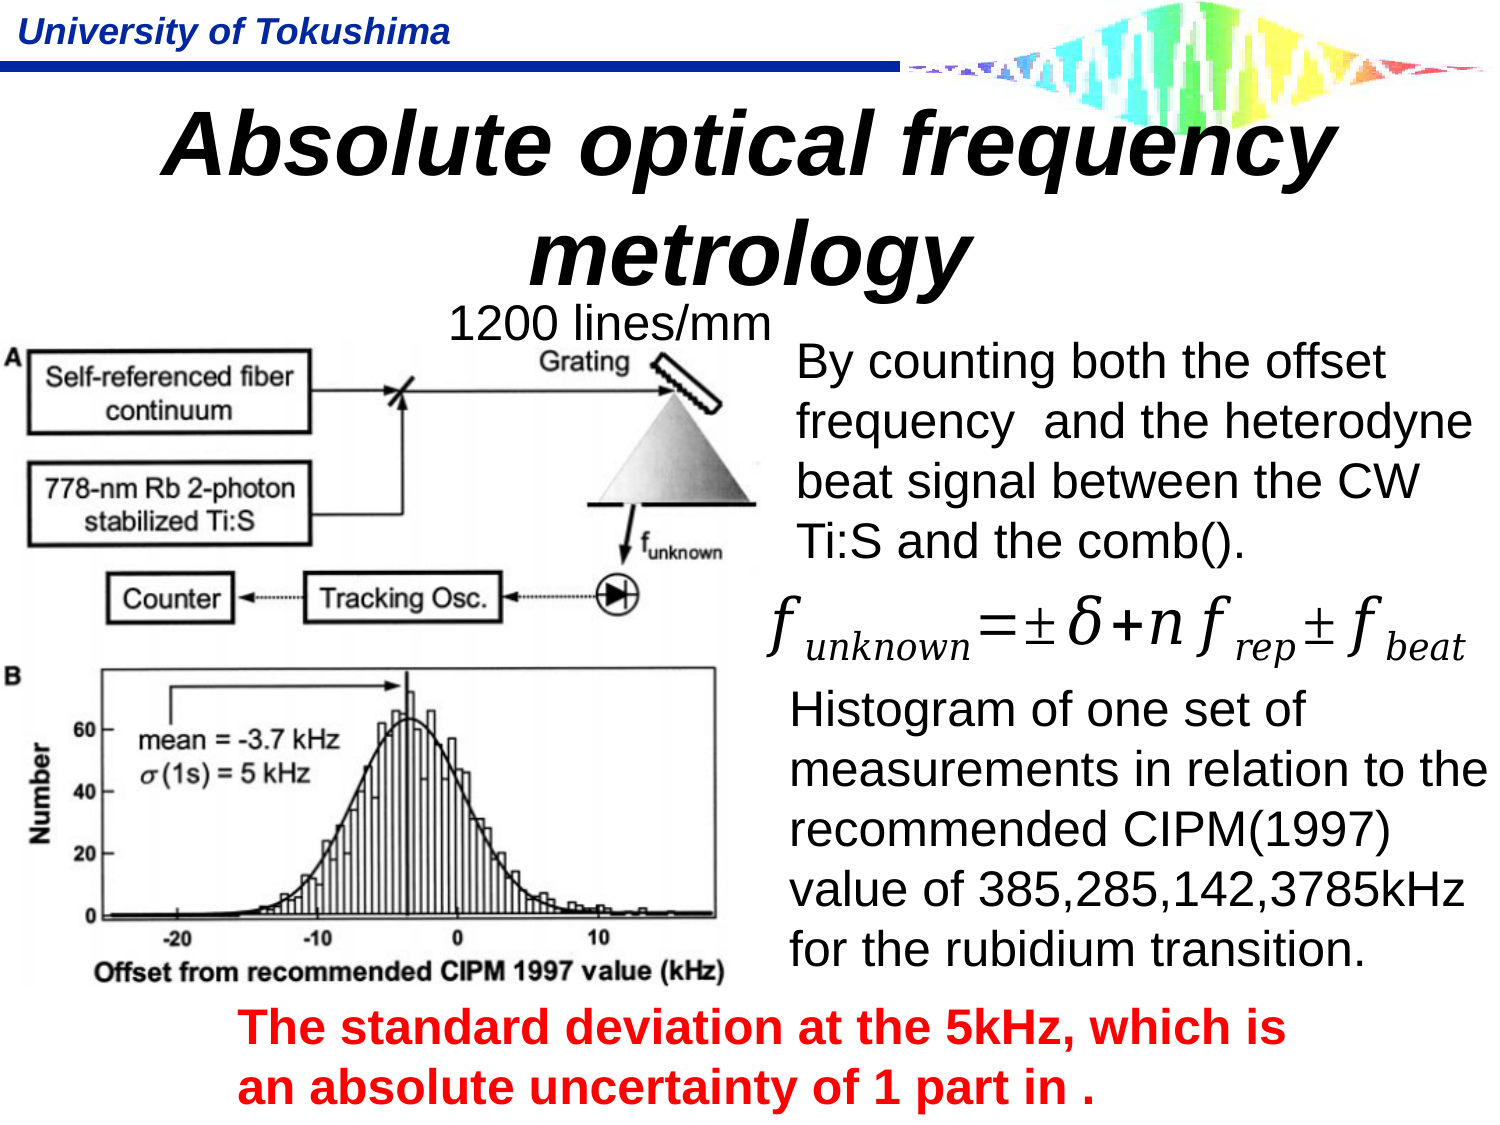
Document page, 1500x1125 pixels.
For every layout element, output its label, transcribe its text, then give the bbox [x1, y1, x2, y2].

title Absolute optical frequency metrology [0, 99, 1500, 288]
picture [900, 0, 1500, 99]
picture [0, 337, 763, 988]
text_box 1200 lines/mm [433, 282, 788, 358]
